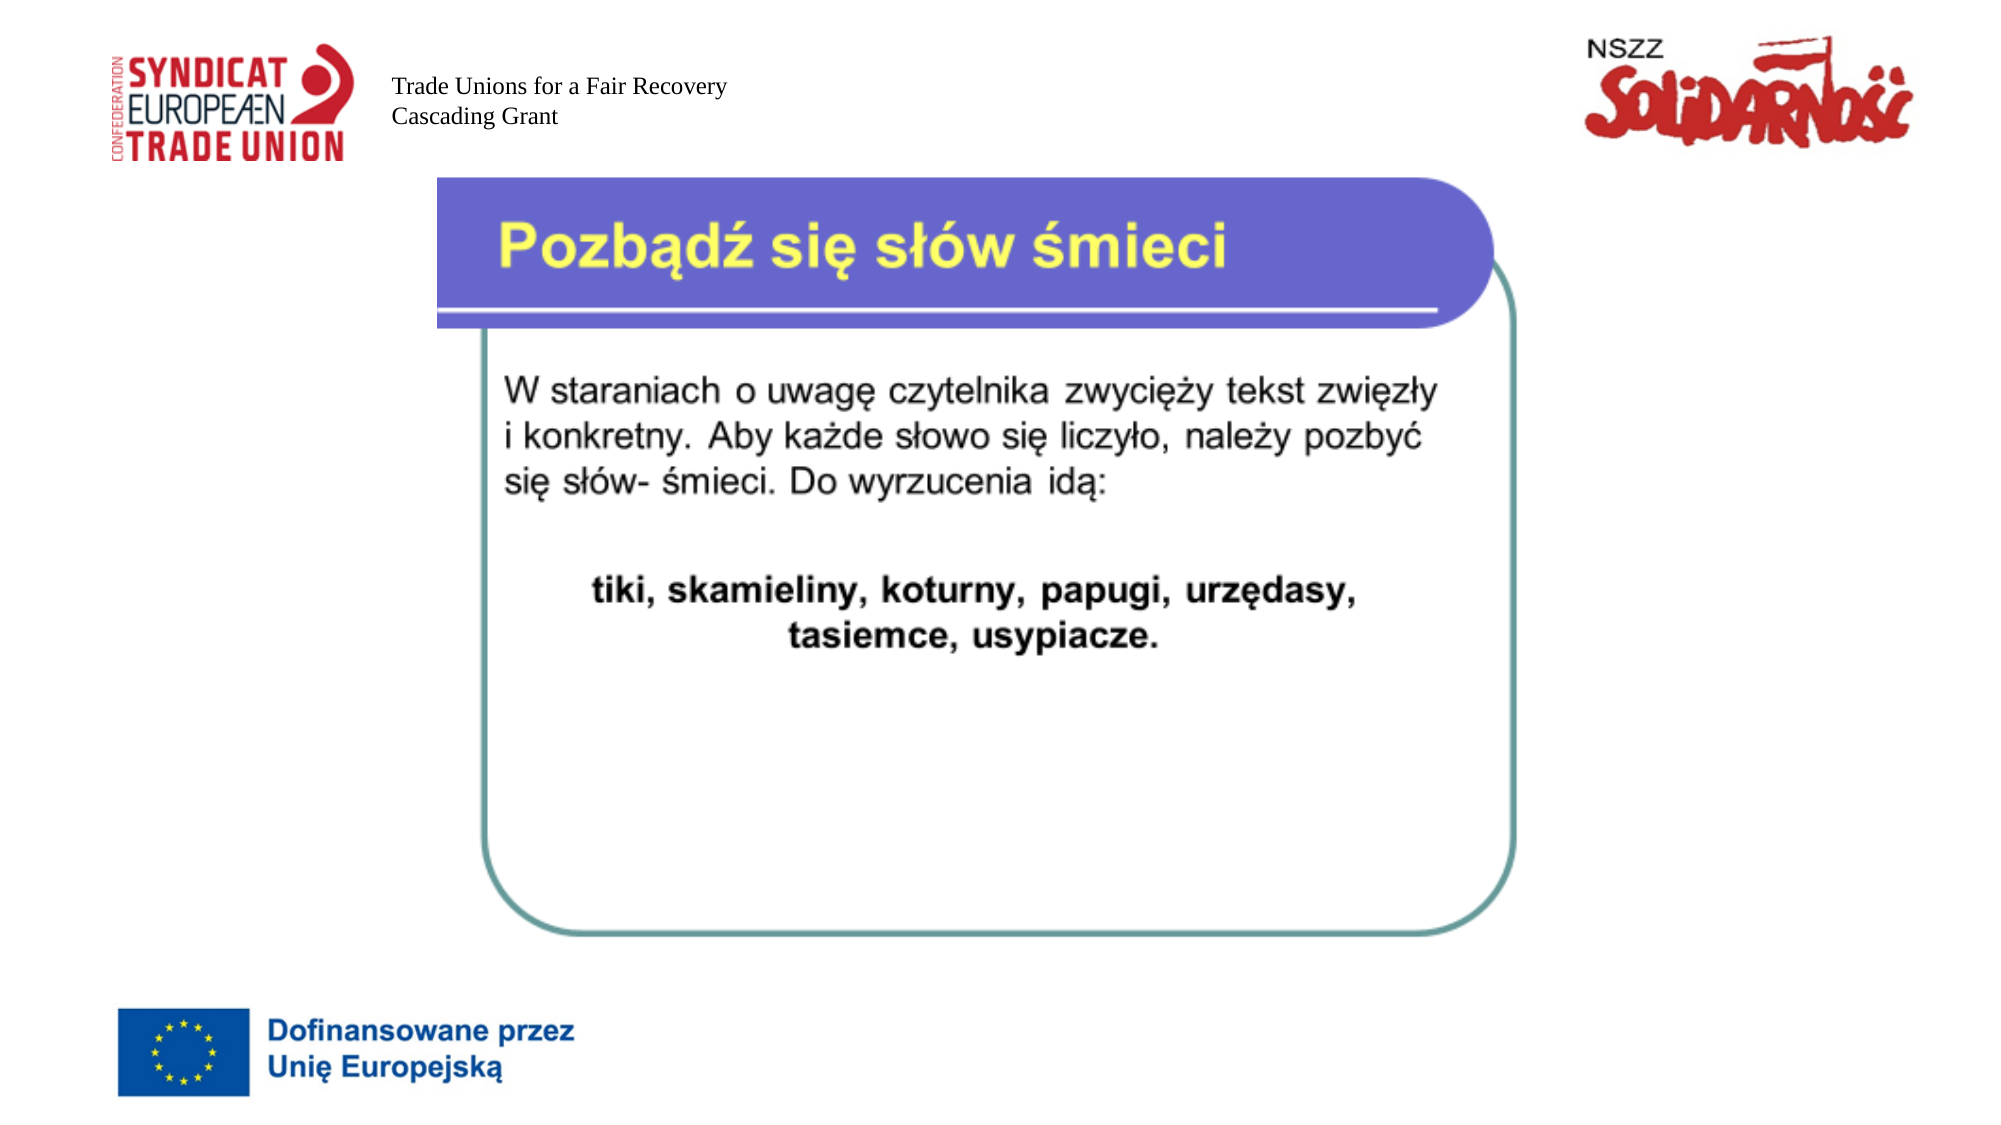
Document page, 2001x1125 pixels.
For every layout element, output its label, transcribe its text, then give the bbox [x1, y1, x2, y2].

text_box Trade Unions for a Fair Recovery Cascading Grant [376, 62, 773, 137]
picture [112, 39, 357, 161]
picture [1579, 30, 1920, 155]
picture [112, 159, 1570, 1102]
